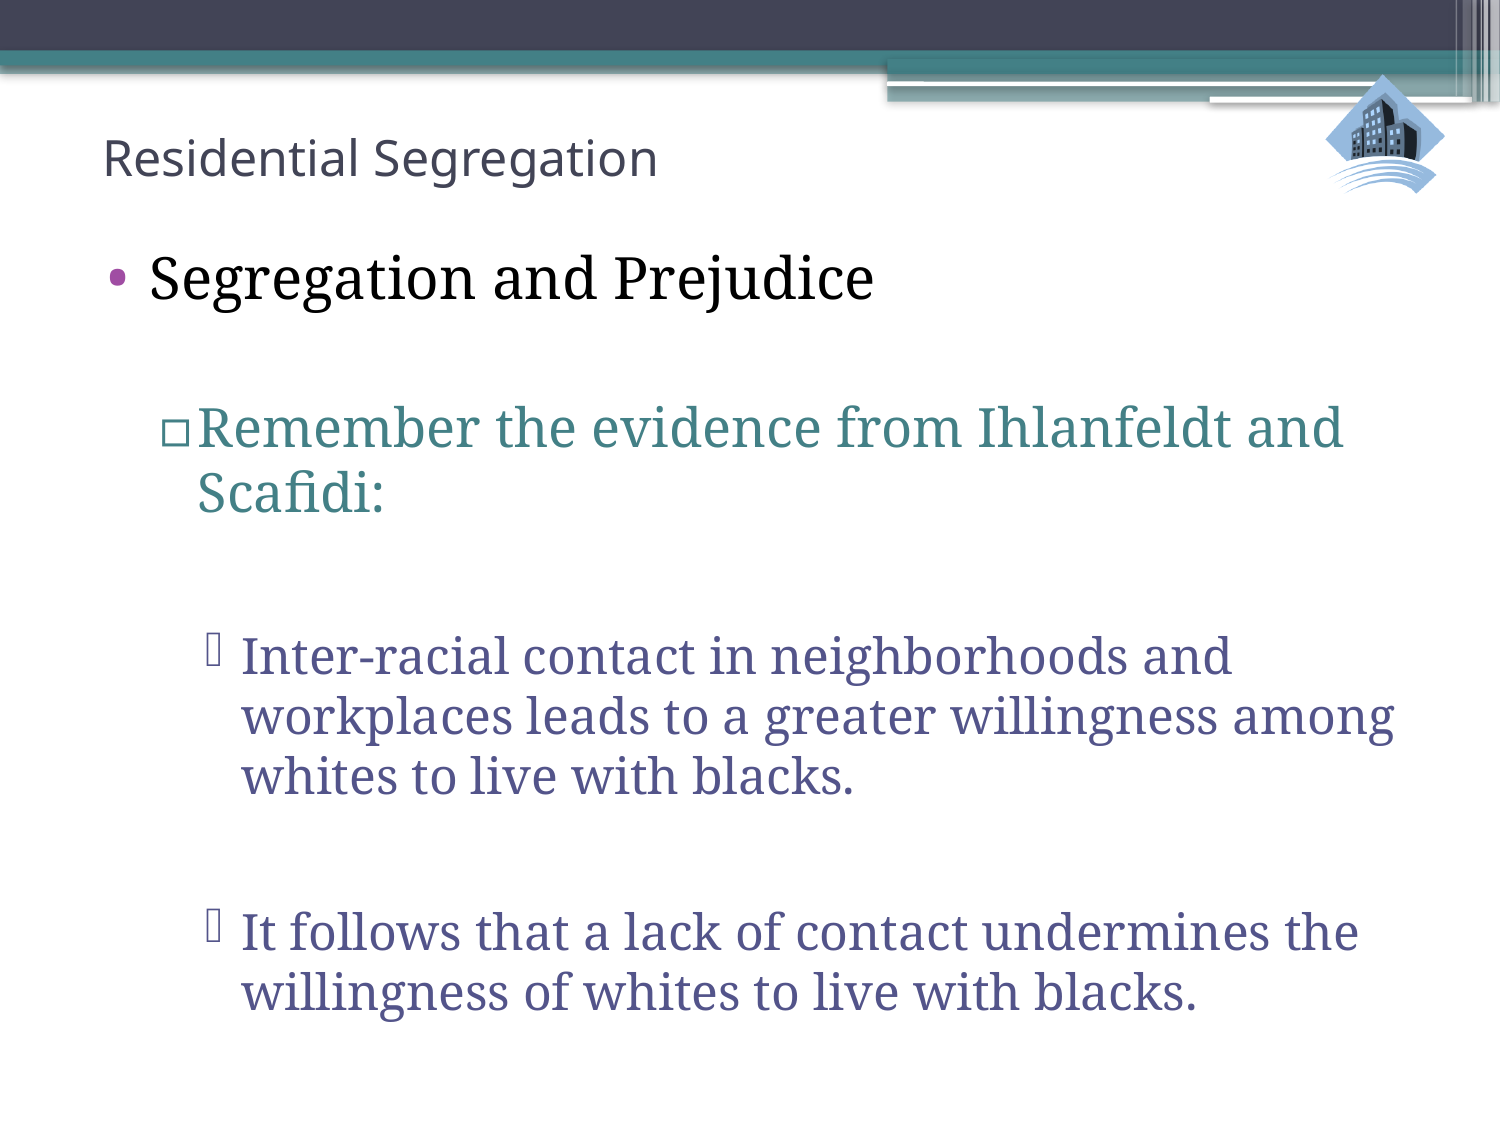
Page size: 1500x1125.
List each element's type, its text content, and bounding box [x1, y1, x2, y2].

list Segregation and Prejudice Remember the evidence from Ihlanfeldt and Scafidi: Inter-racial contact in neighborhoods and workplaces leads to a greater willingness among whites to live with blacks. It follows that a lack of contact undermines the willingness of whites to live with blacks. [75, 233, 1425, 1113]
title Residential Segregation [75, 112, 1319, 200]
picture [1324, 74, 1445, 194]
